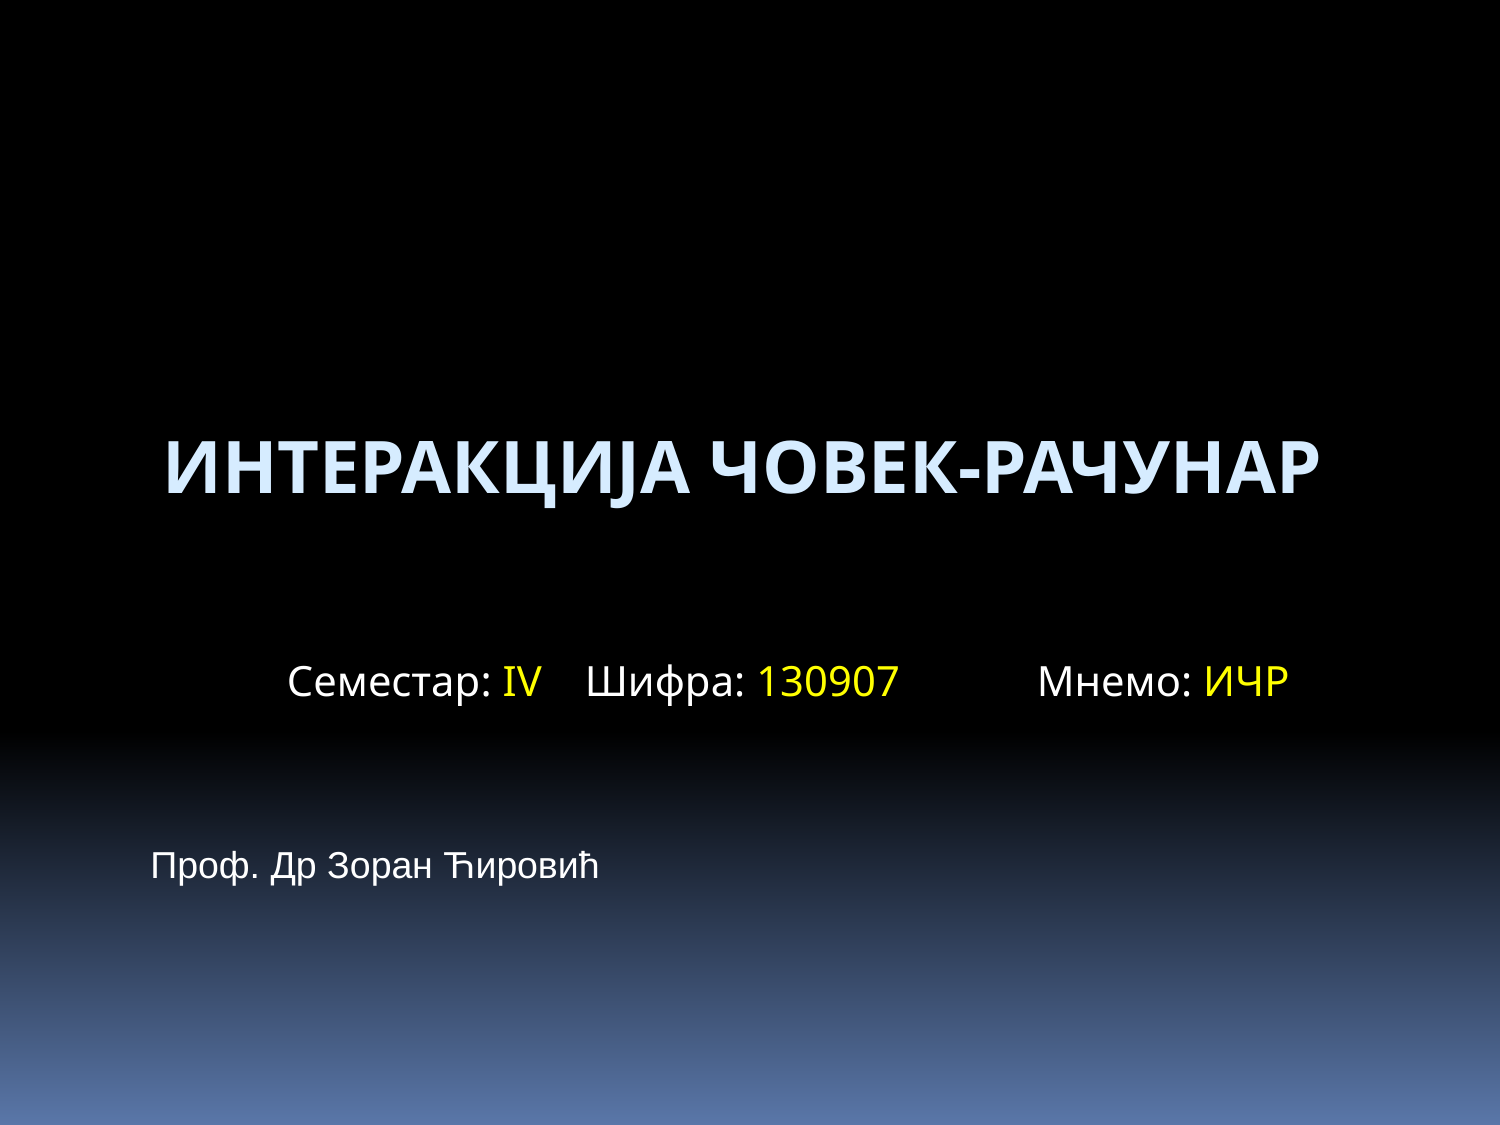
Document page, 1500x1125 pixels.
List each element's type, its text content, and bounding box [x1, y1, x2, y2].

text_box Семестар: IV Шифра: 130907 Мнемо: ИЧР [149, 574, 1425, 713]
text_box Проф. Др Зоран Ћировић [135, 834, 927, 894]
title ИНТЕРАКЦИЈА ЧОВЕК-РАЧУНАР [147, 326, 1412, 620]
